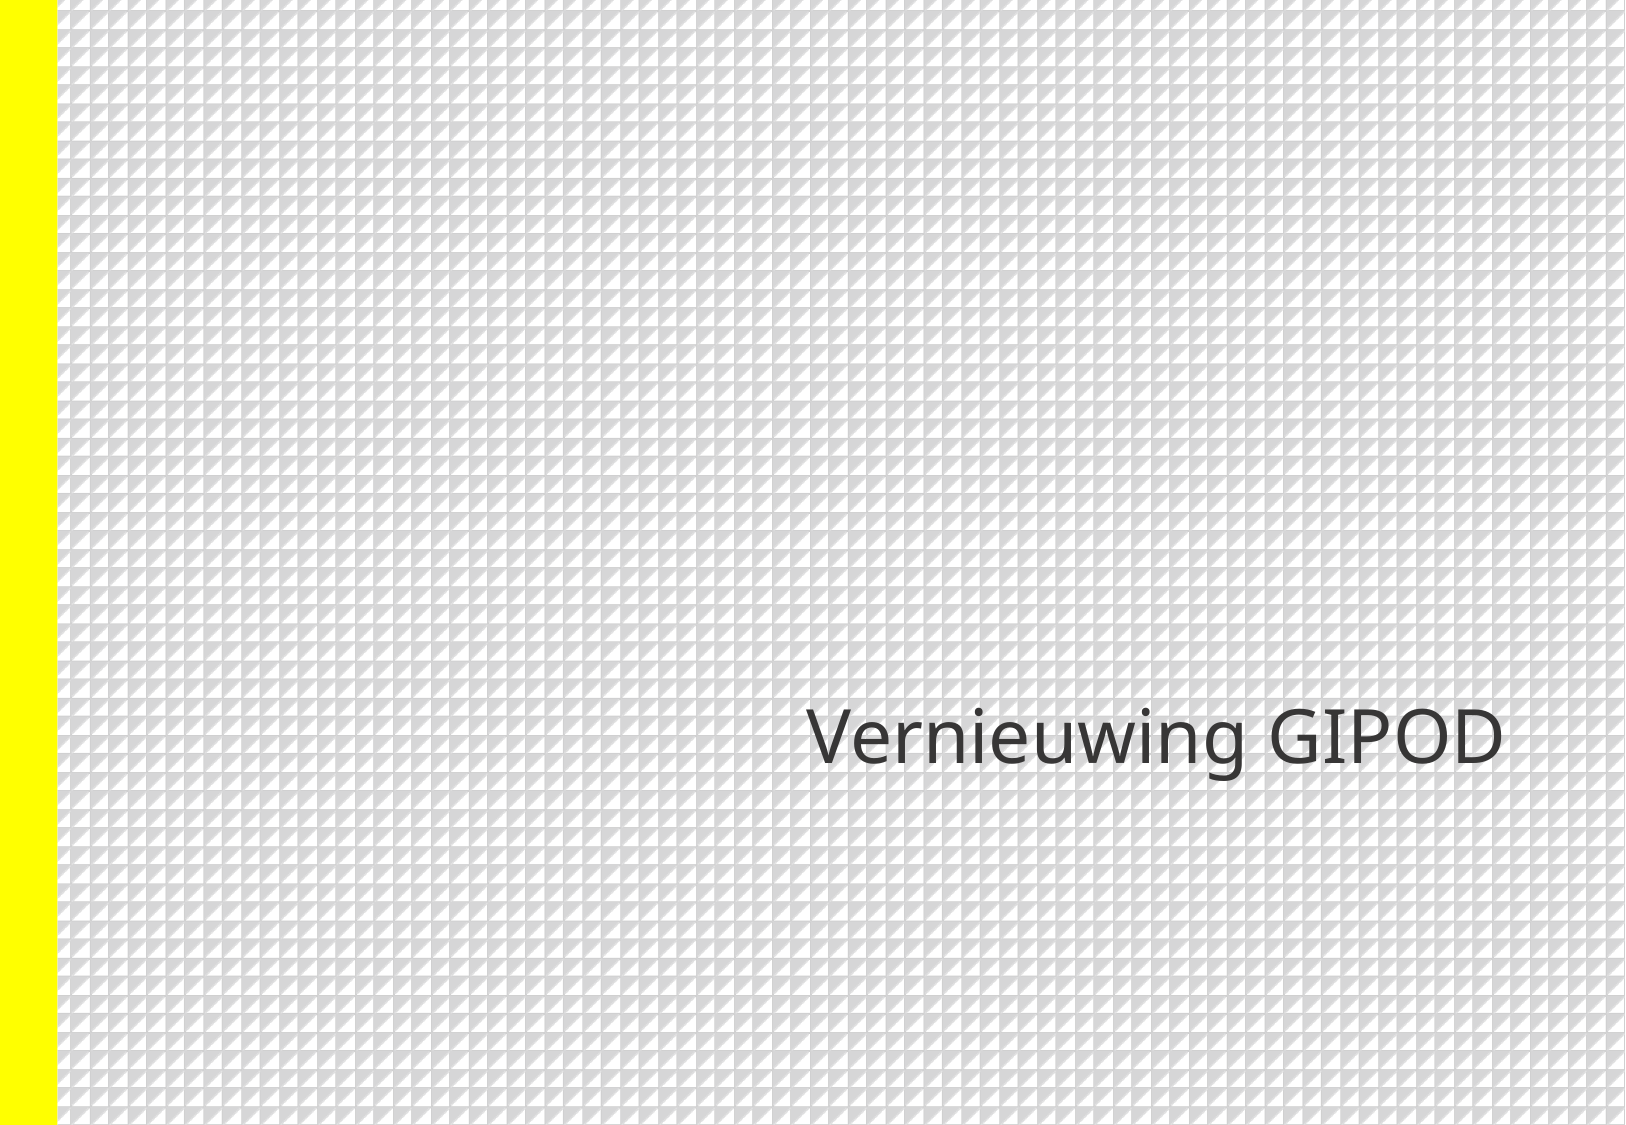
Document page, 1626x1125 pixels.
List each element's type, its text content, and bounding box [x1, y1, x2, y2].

picture [57, 0, 1625, 1125]
title Vernieuwing GIPOD [159, 328, 1542, 787]
